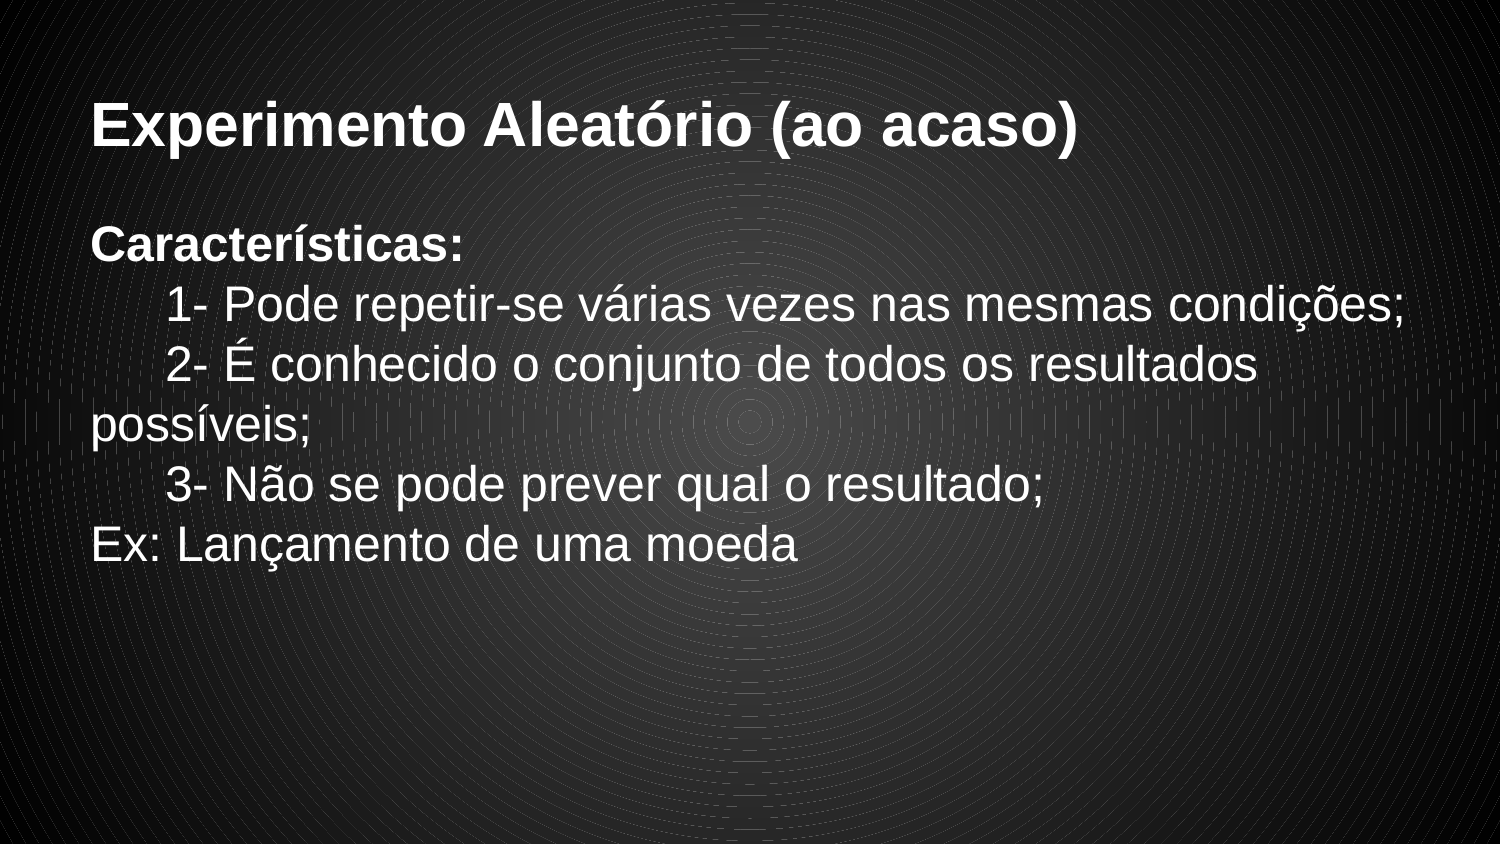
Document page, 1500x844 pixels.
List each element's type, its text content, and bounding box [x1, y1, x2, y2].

list Características: 1- Pode repetir-se várias vezes nas mesmas condições; 2- É conhecido o conjunto de todos os resultados possíveis; 3- Não se pode prever qual o resultado; Ex: Lançamento de uma moeda [75, 196, 1425, 808]
title Experimento Aleatório (ao acaso) [75, 33, 1425, 175]
